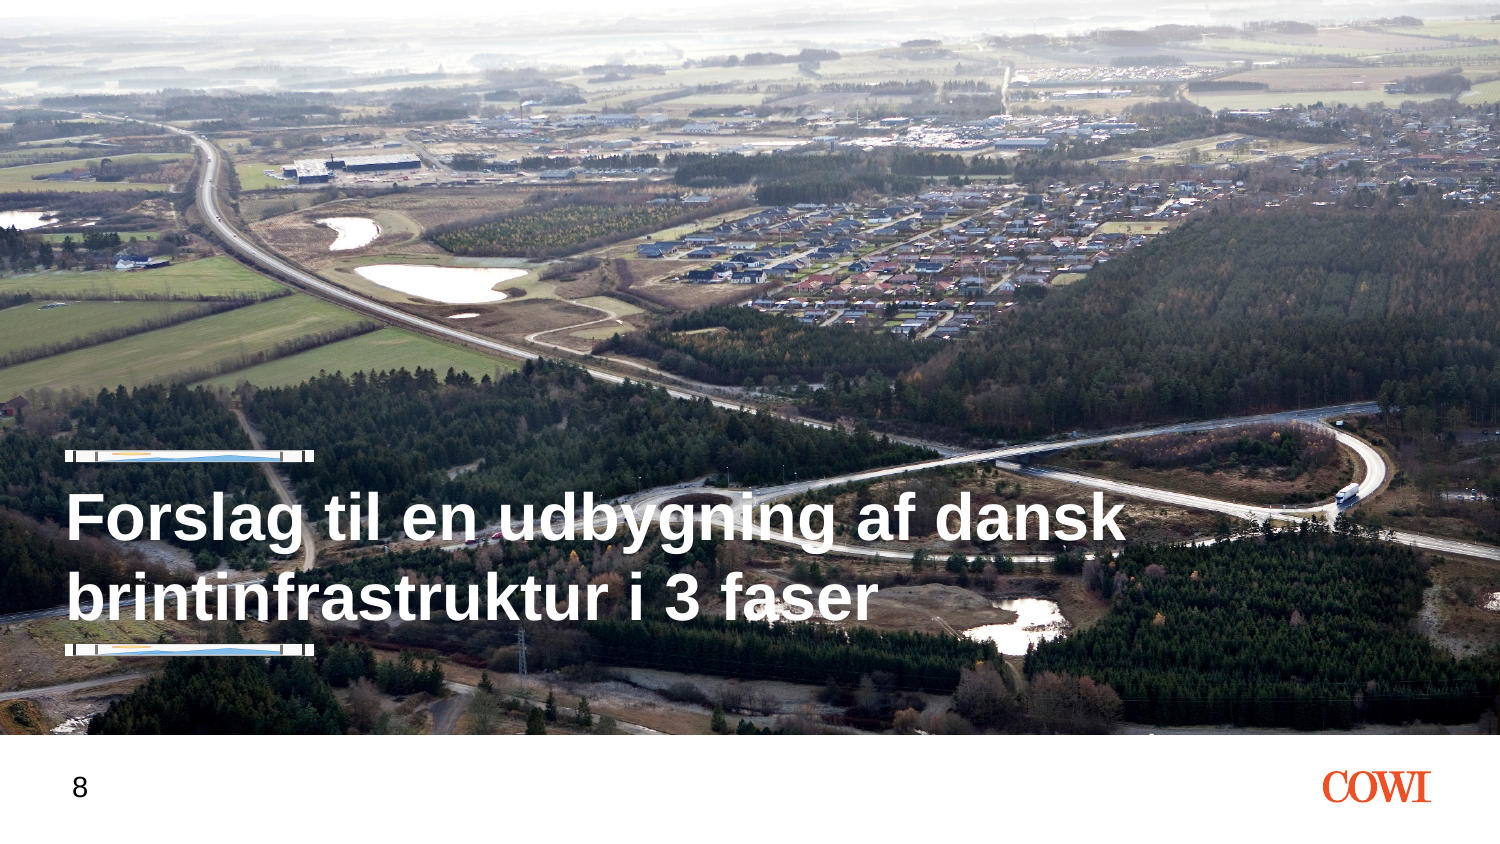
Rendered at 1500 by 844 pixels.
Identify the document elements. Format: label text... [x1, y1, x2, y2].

slide_number 8 [21, 755, 89, 818]
picture [0, 0, 1500, 736]
